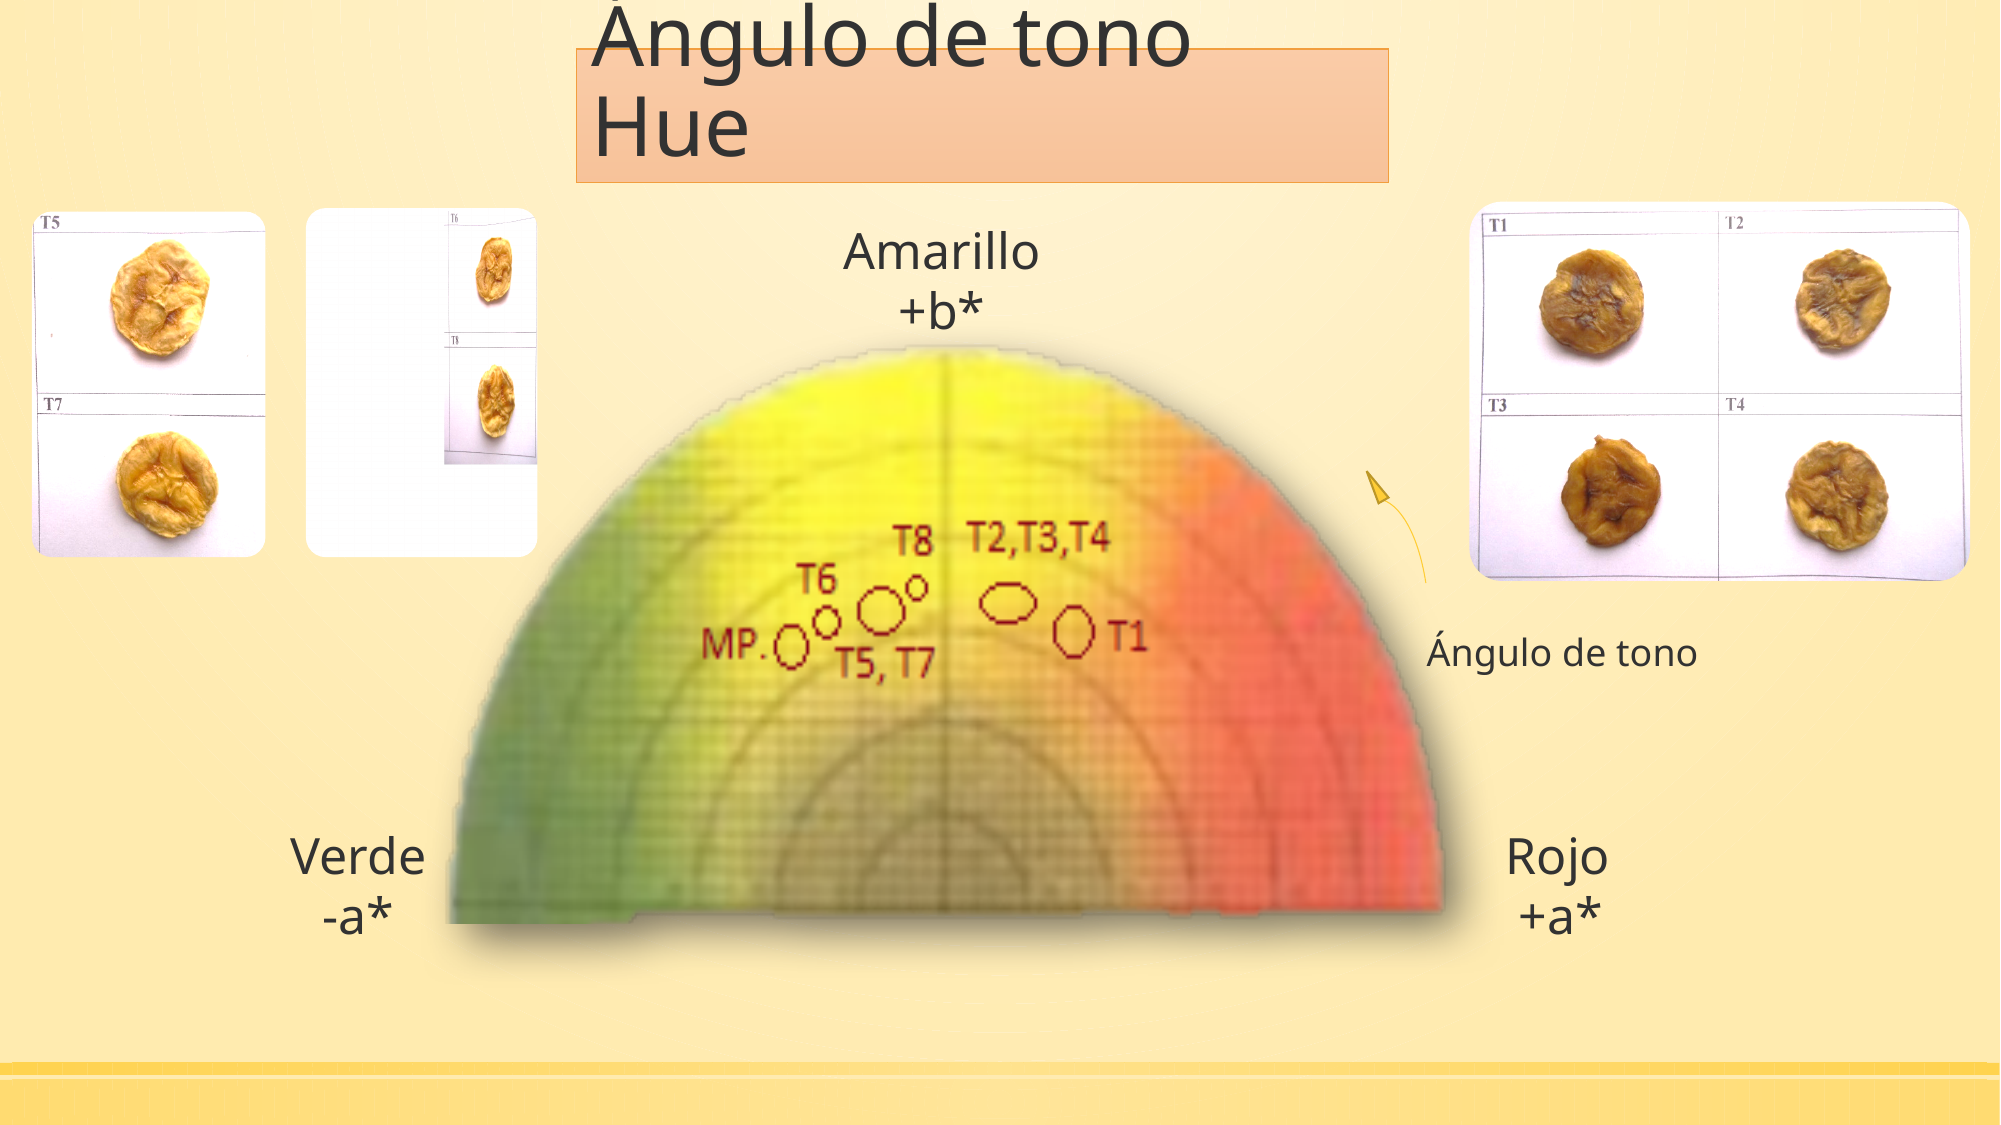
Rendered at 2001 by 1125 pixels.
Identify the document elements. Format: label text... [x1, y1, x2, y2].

text_box Ángulo de tono [1475, 621, 1779, 681]
text_box Verde -a* [265, 817, 452, 952]
picture [0, 201, 1971, 924]
title Ángulo de tono Hue [576, 48, 1389, 183]
text_box Amarillo +b* [820, 212, 1064, 329]
text_box Rojo +a* [1491, 817, 1638, 952]
